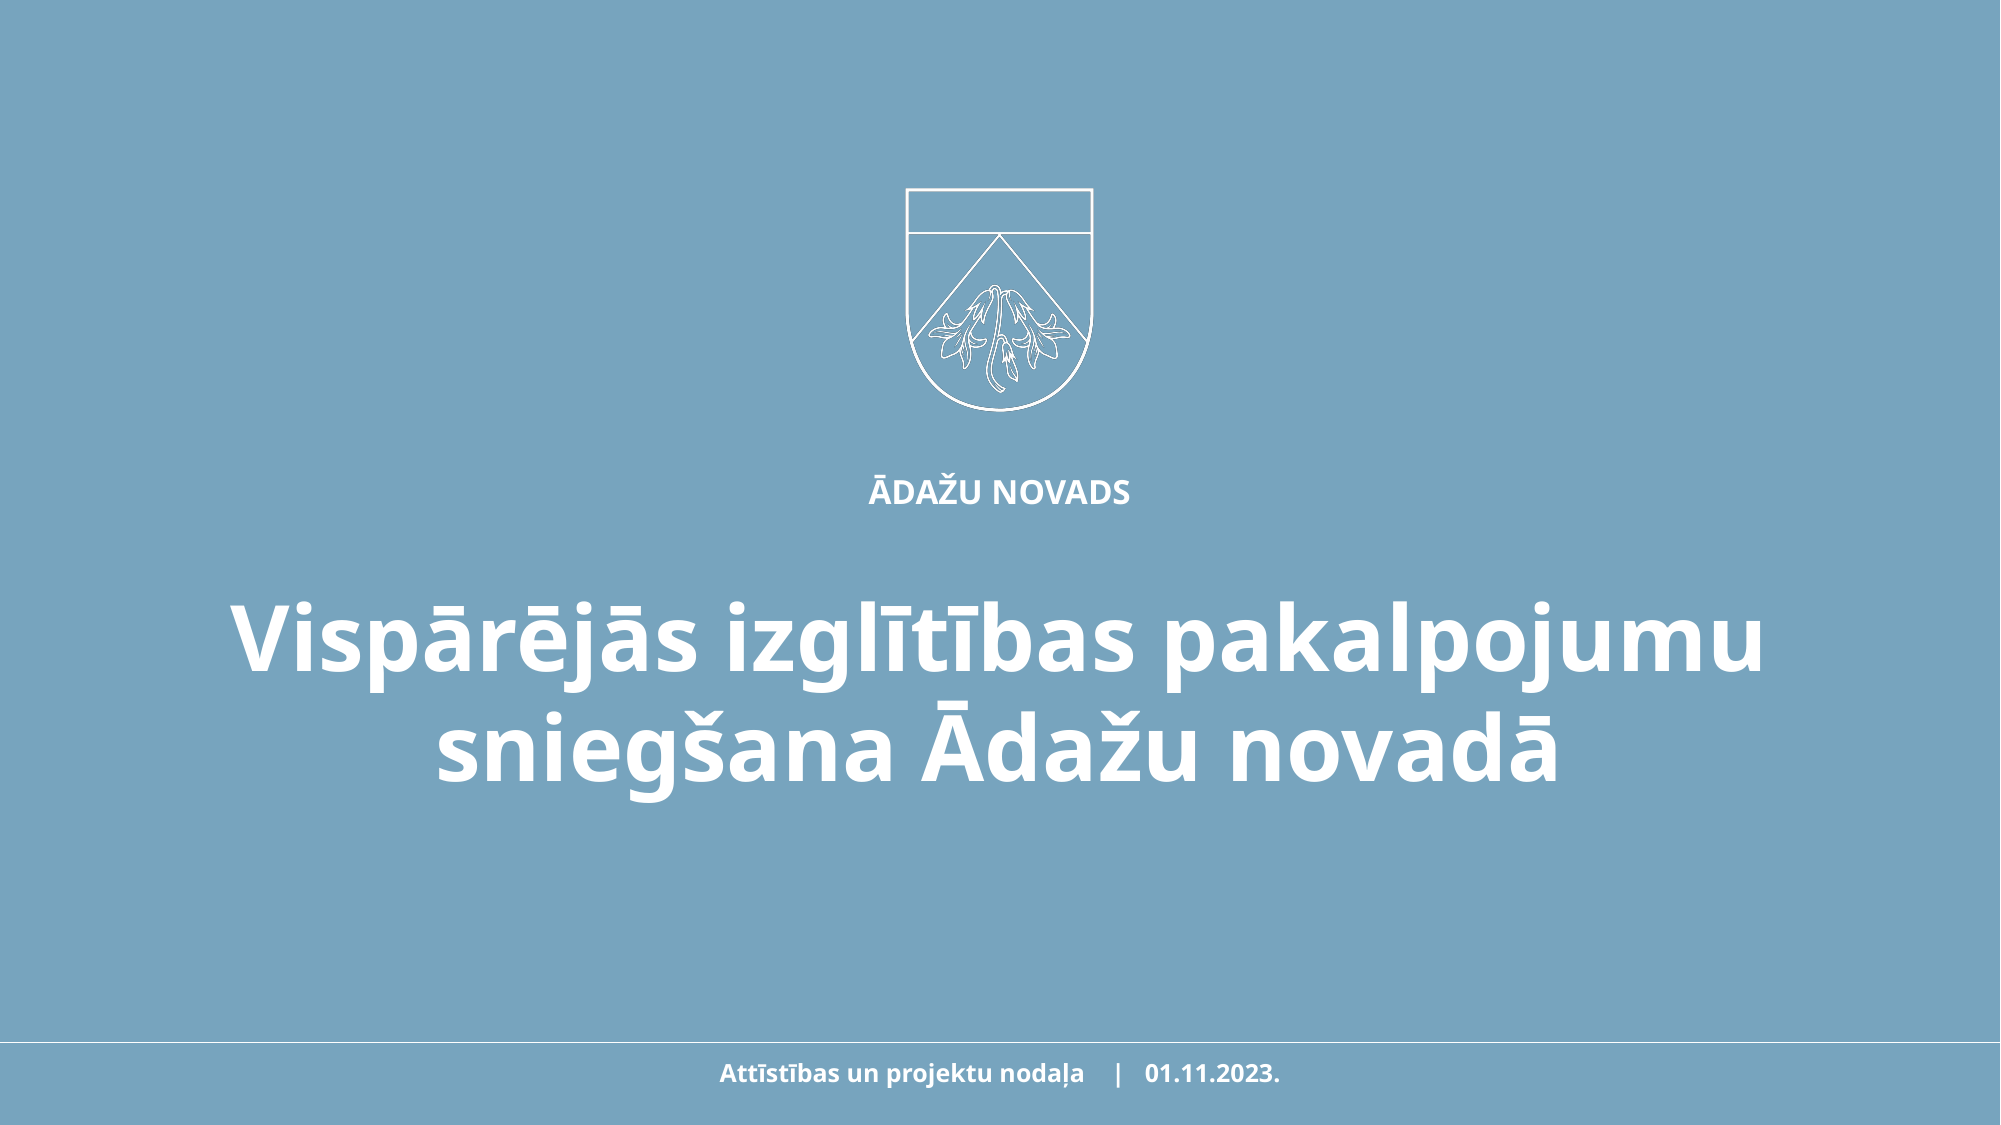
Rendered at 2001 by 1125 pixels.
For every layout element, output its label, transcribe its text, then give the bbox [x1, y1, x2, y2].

picture [905, 188, 1094, 412]
text_box ĀDAŽU NOVADS [815, 464, 1184, 520]
text_box Vispārējās izglītības pakalpojumu sniegšana Ādažu novadā [66, 572, 1933, 808]
text_box Attīstības un projektu nodaļa | 01.11.2023. [0, 1043, 2000, 1103]
